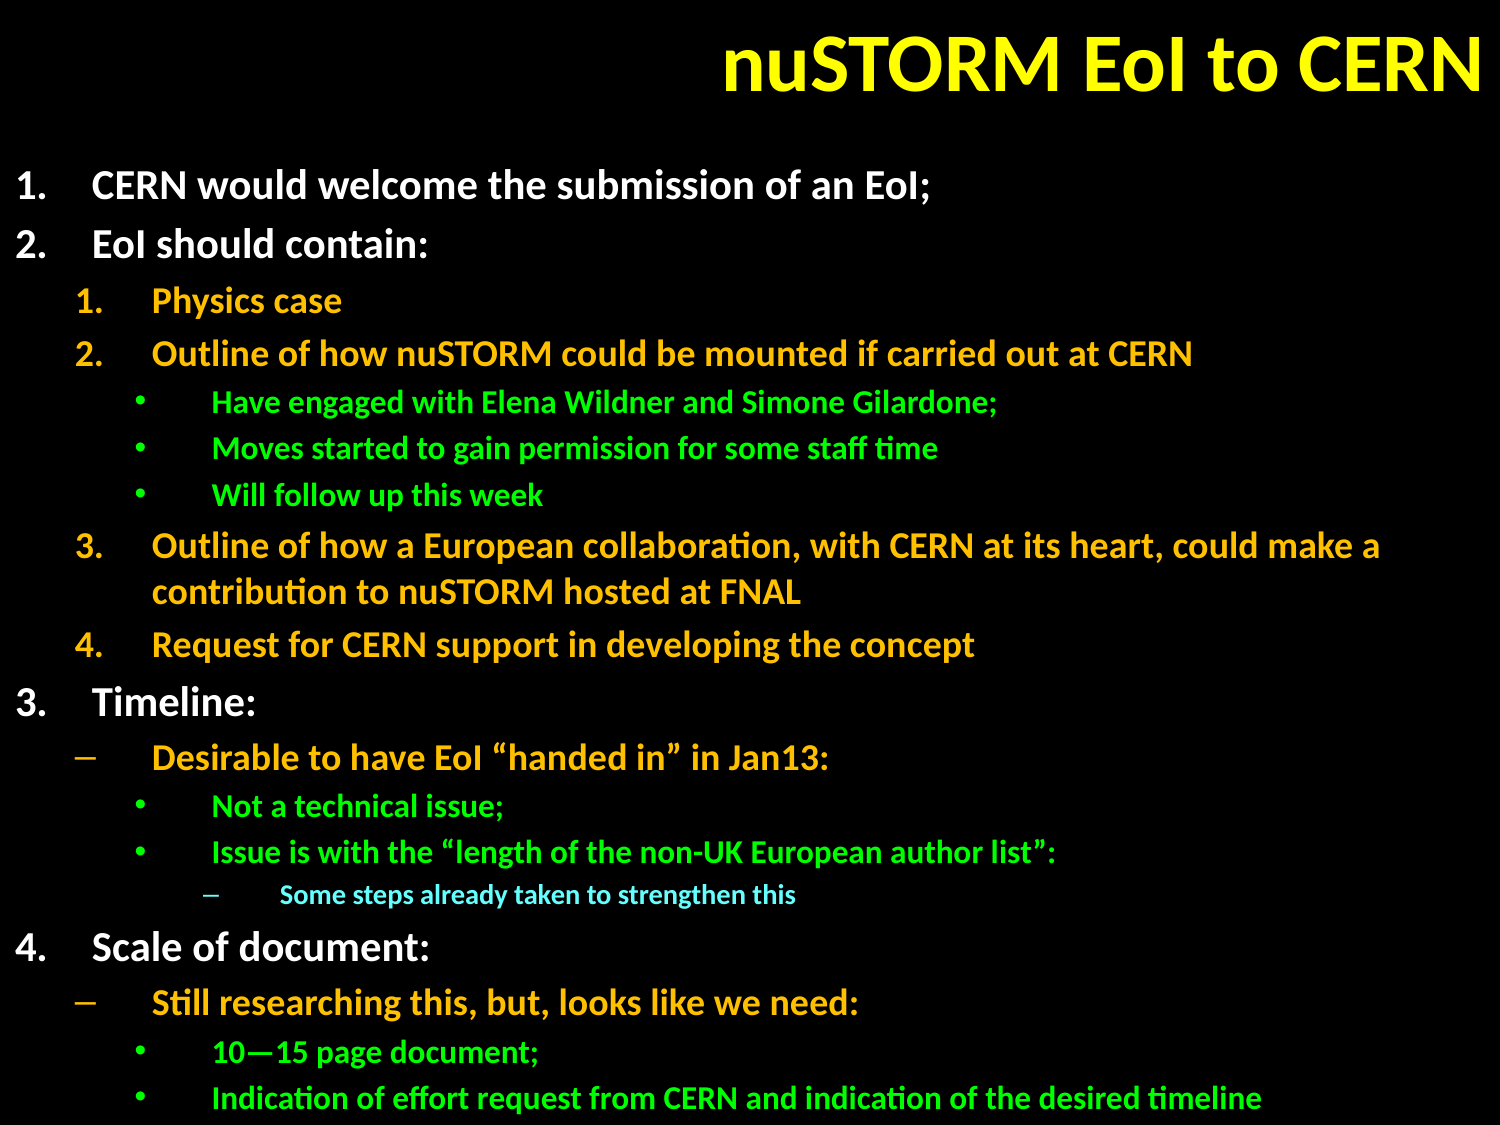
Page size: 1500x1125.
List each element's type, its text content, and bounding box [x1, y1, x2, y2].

title nuSTORM EoI to CERN [0, 0, 1500, 118]
list CERN would welcome the submission of an EoI; EoI should contain: Physics case Outline of how nuSTORM could be mounted if carried out at CERN Have engaged with Elena Wildner and Simone Gilardone; Moves started to gain permission for some staff time Will follow up this week Outline of how a European collaboration, with CERN at its heart, could make a contribution to nuSTORM hosted at FNAL Request for CERN support in developing the concept Timeline: Desirable to have EoI “handed in” in Jan13: Not a technical issue; Issue is with the “length of the non-UK European author list”: Some steps already taken to strengthen this Scale of document: Still researching this, but, looks like we need: 10—15 page document; Indication of effort request from CERN and indication of the desired timeline [0, 148, 1500, 1125]
